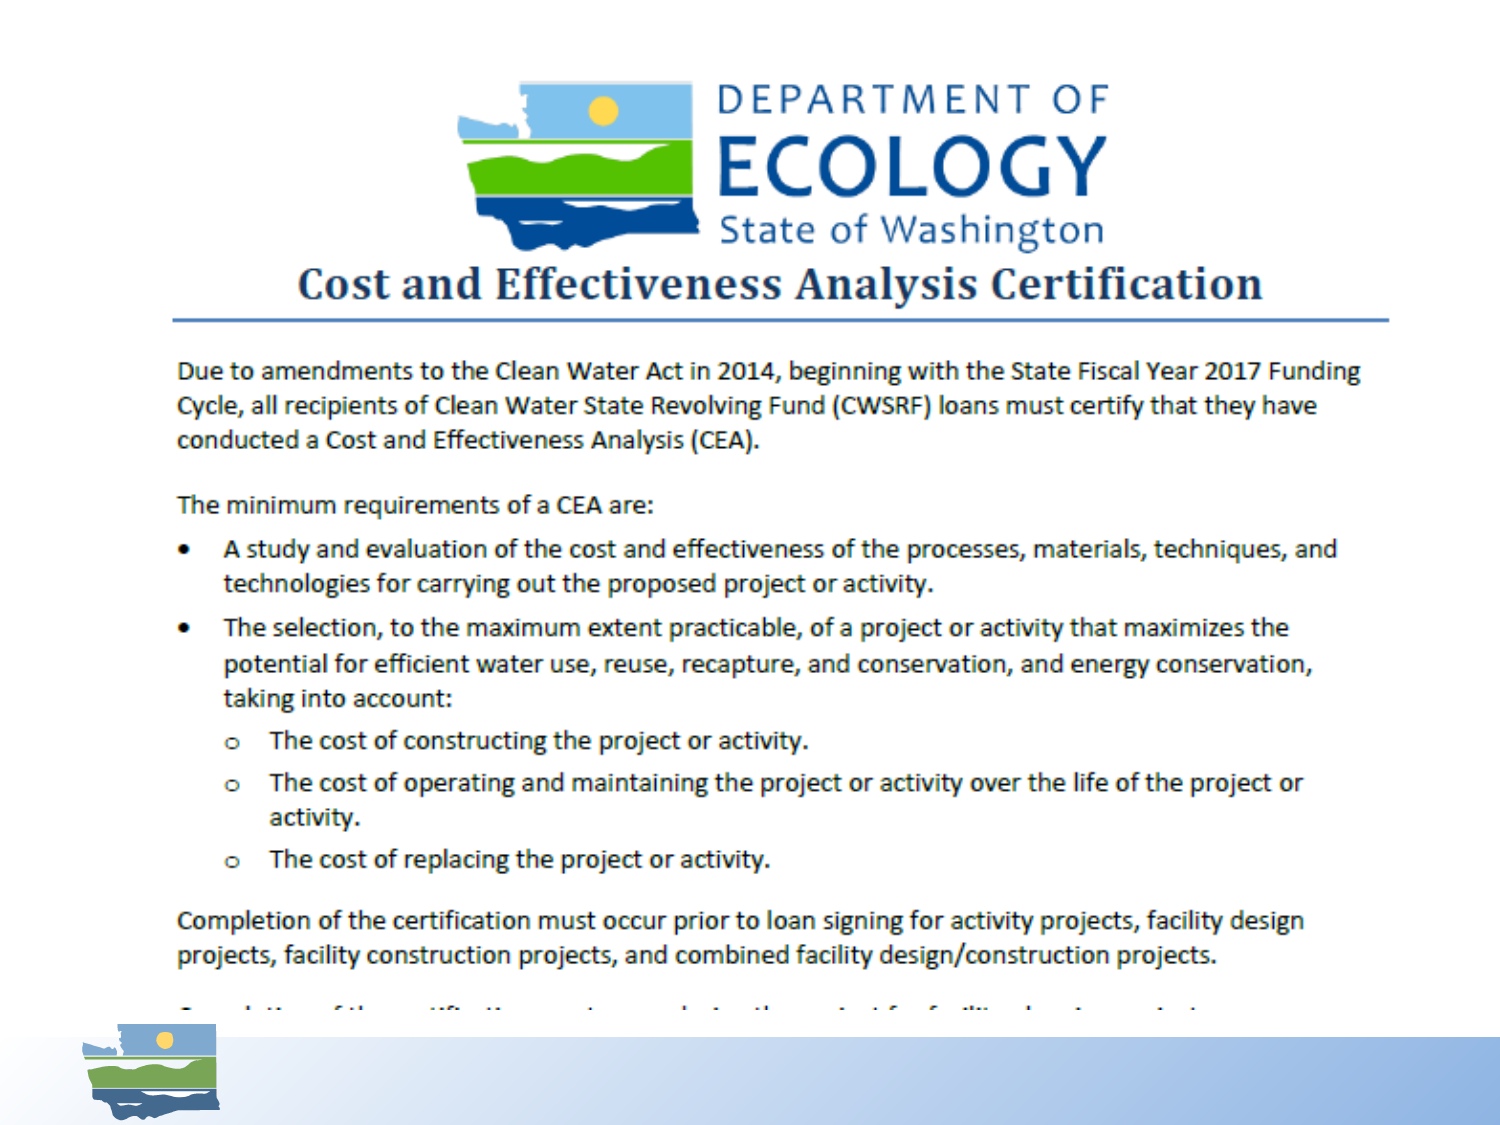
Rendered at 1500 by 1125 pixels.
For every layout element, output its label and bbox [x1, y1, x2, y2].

picture [62, 0, 1448, 1010]
picture [75, 1014, 225, 1125]
